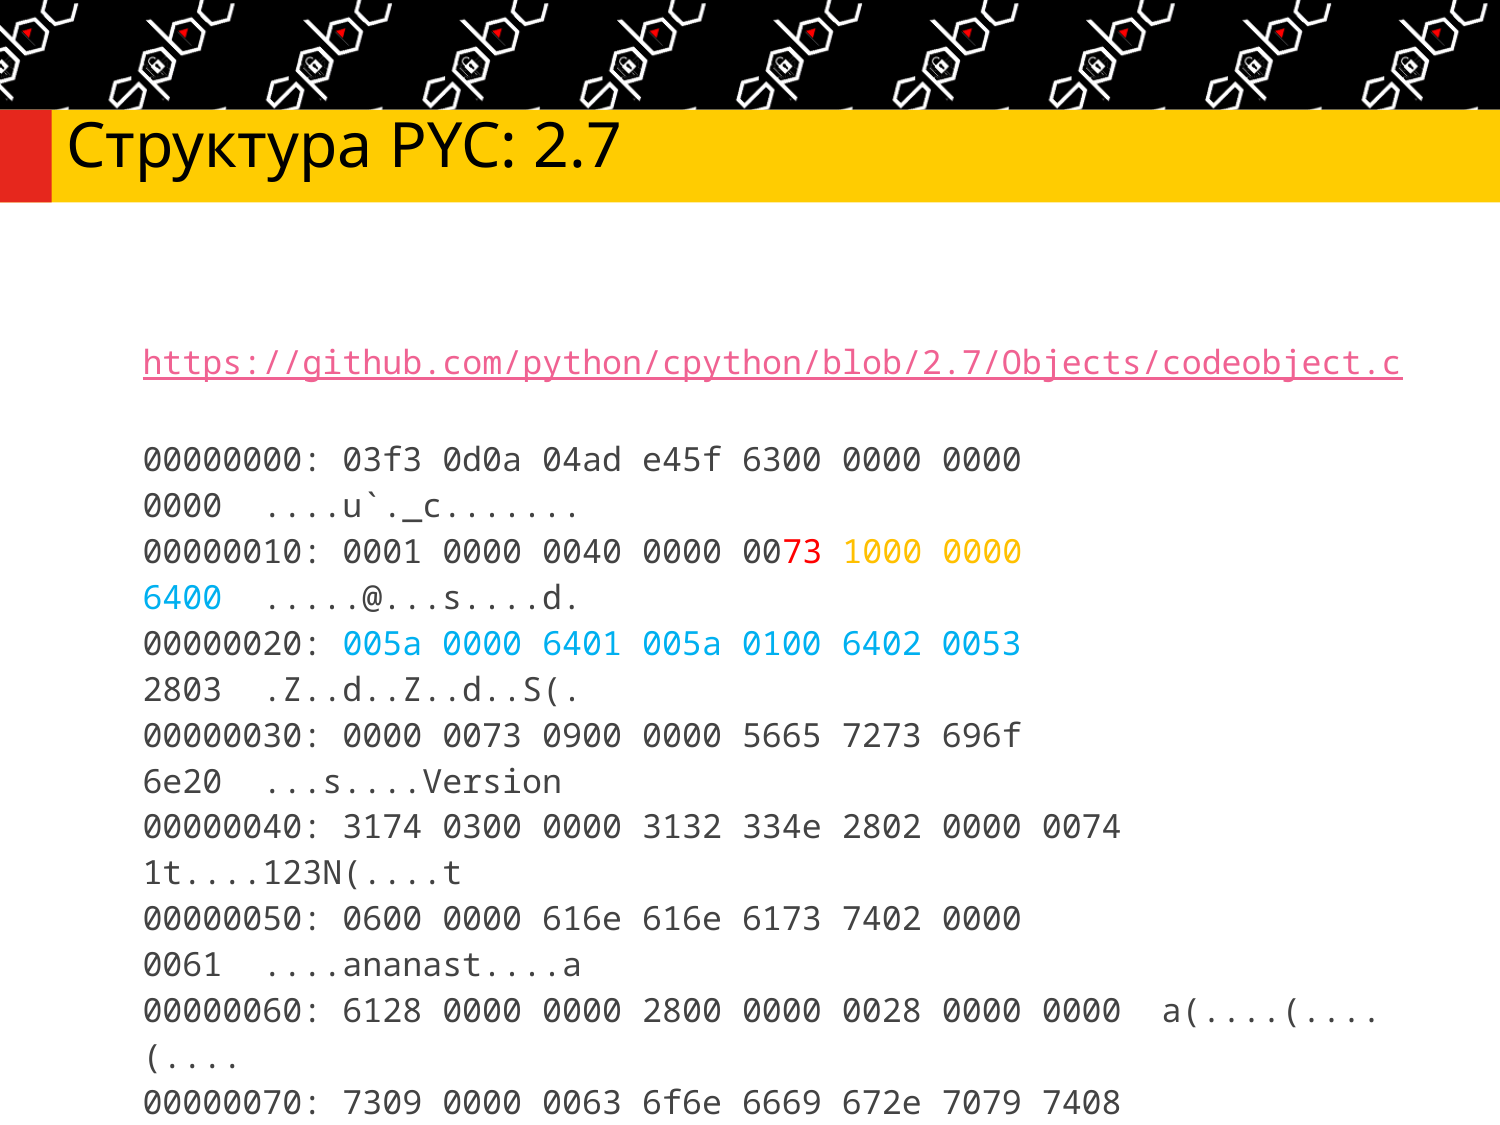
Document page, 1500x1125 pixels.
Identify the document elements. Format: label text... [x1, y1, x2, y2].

picture [0, 0, 1500, 109]
title Структура PYC: 2.7 [51, 89, 1449, 223]
list https://github.com/python/cpython/blob/2.7/Objects/codeobject.c 00000000: 03f3 0d0a 04ad e45f 6300 0000 0000 0000 ....u`._c....... 00000010: 0001 0000 0040 0000 0073 1000 0000 6400 .....@...s....d. 00000020: 005a 0000 6401 005a 0100 6402 0053 2803 .Z..d..Z..d..S(. 00000030: 0000 0073 0900 0000 5665 7273 696f 6e20 ...s....Version 00000040: 3174 0300 0000 3132 334e 2802 0000 0074 1t....123N(....t 00000050: 0600 0000 616e 616e 6173 7402 0000 0061 ....ananast....a 00000060: 6128 0000 0000 2800 0000 0028 0000 0000 a(....(....(.... 00000070: 7309 0000 0063 6f6e 6669 672e 7079 7408 s....config.pyt. 00000080: 0000 003c 6d6f 6475 6c65 3e01 0000 0073 ...<module>....s 00000090: 0200 0000 0601 ...... 0x73 – TYPE_STRING 0x10 – length 64... - code [108, 319, 1449, 1096]
